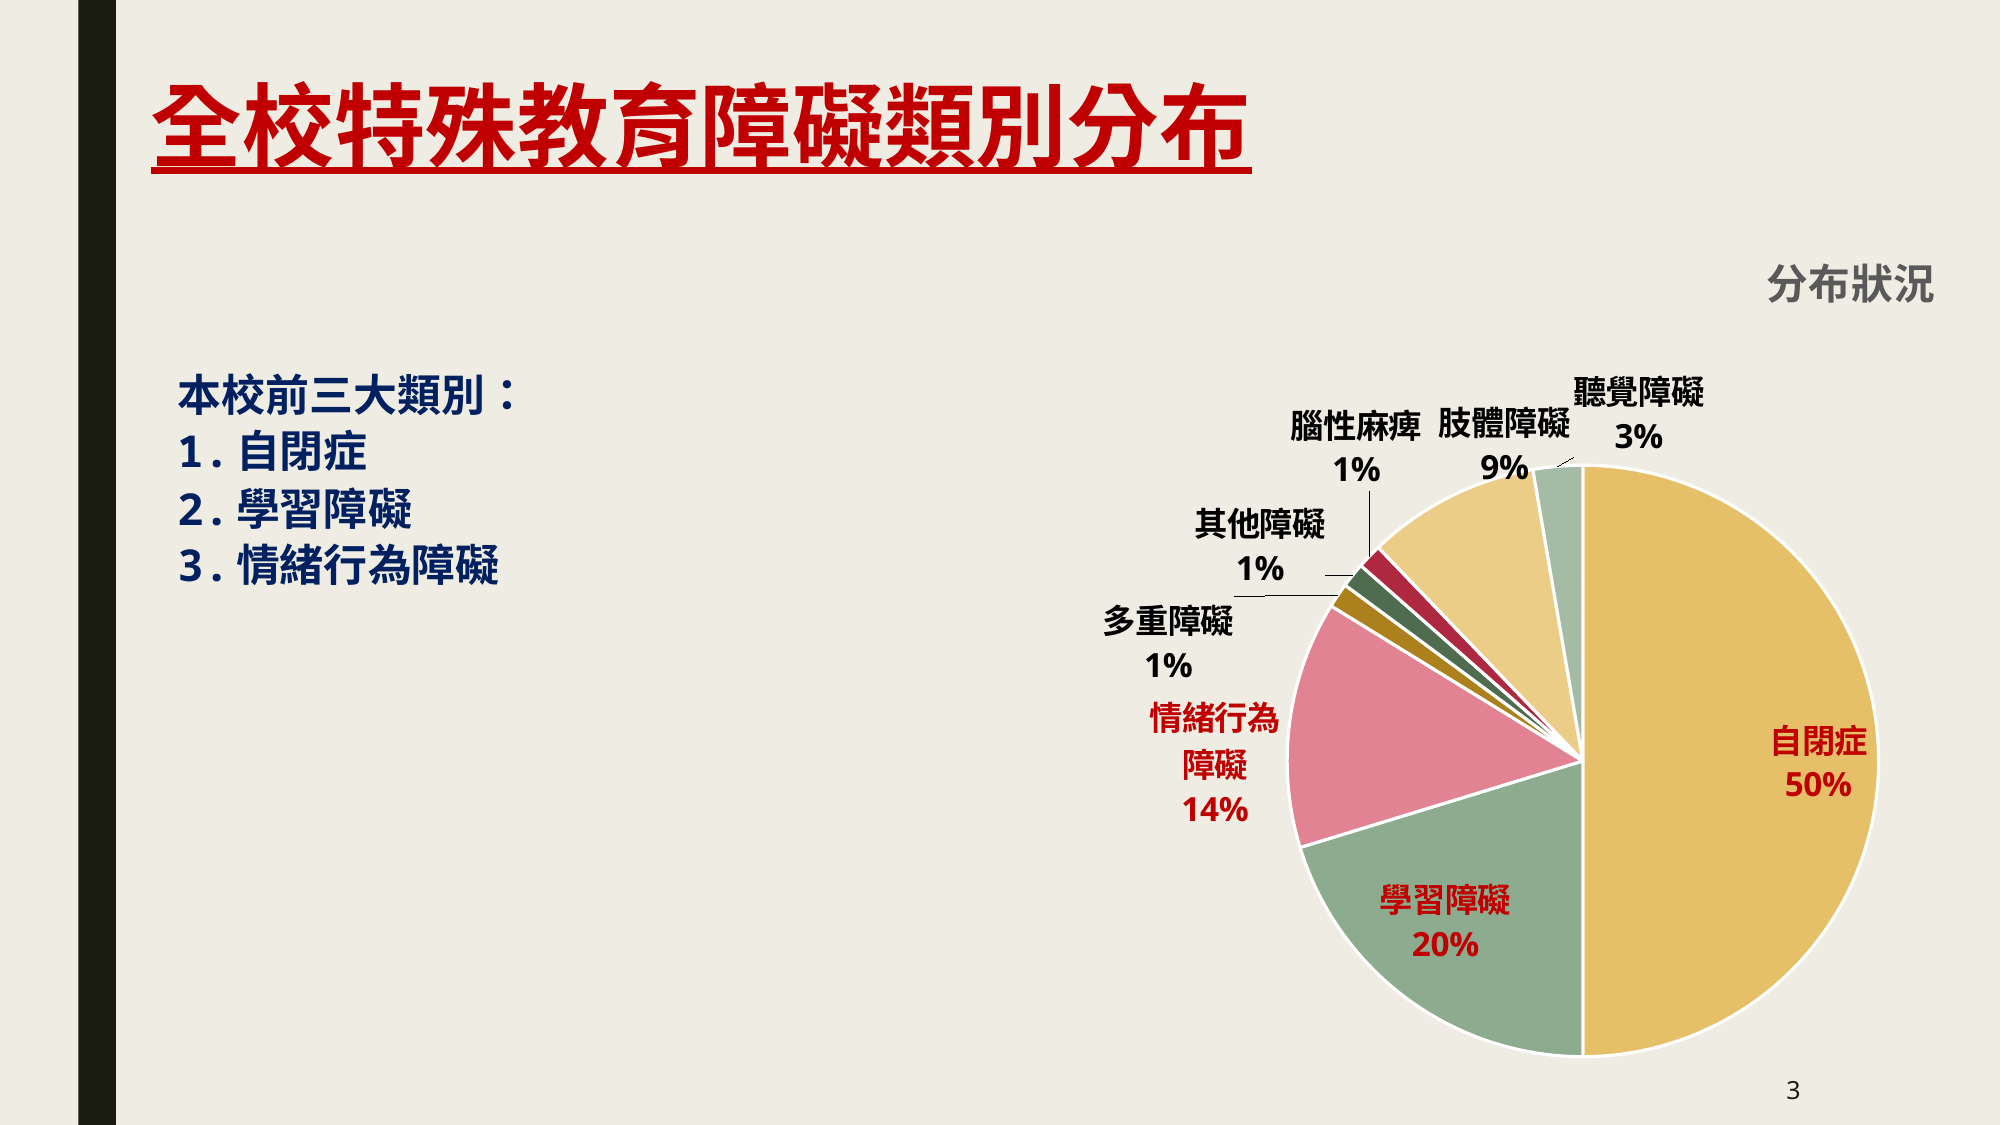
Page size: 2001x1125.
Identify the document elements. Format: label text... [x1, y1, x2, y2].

chart [999, 236, 1963, 1125]
text_box 全校特殊教育障礙類別分布 [110, 2, 1292, 247]
title 本校前三大類別： 1.自閉症 2.學習障礙 3.情緒行為障礙 [162, 358, 999, 602]
